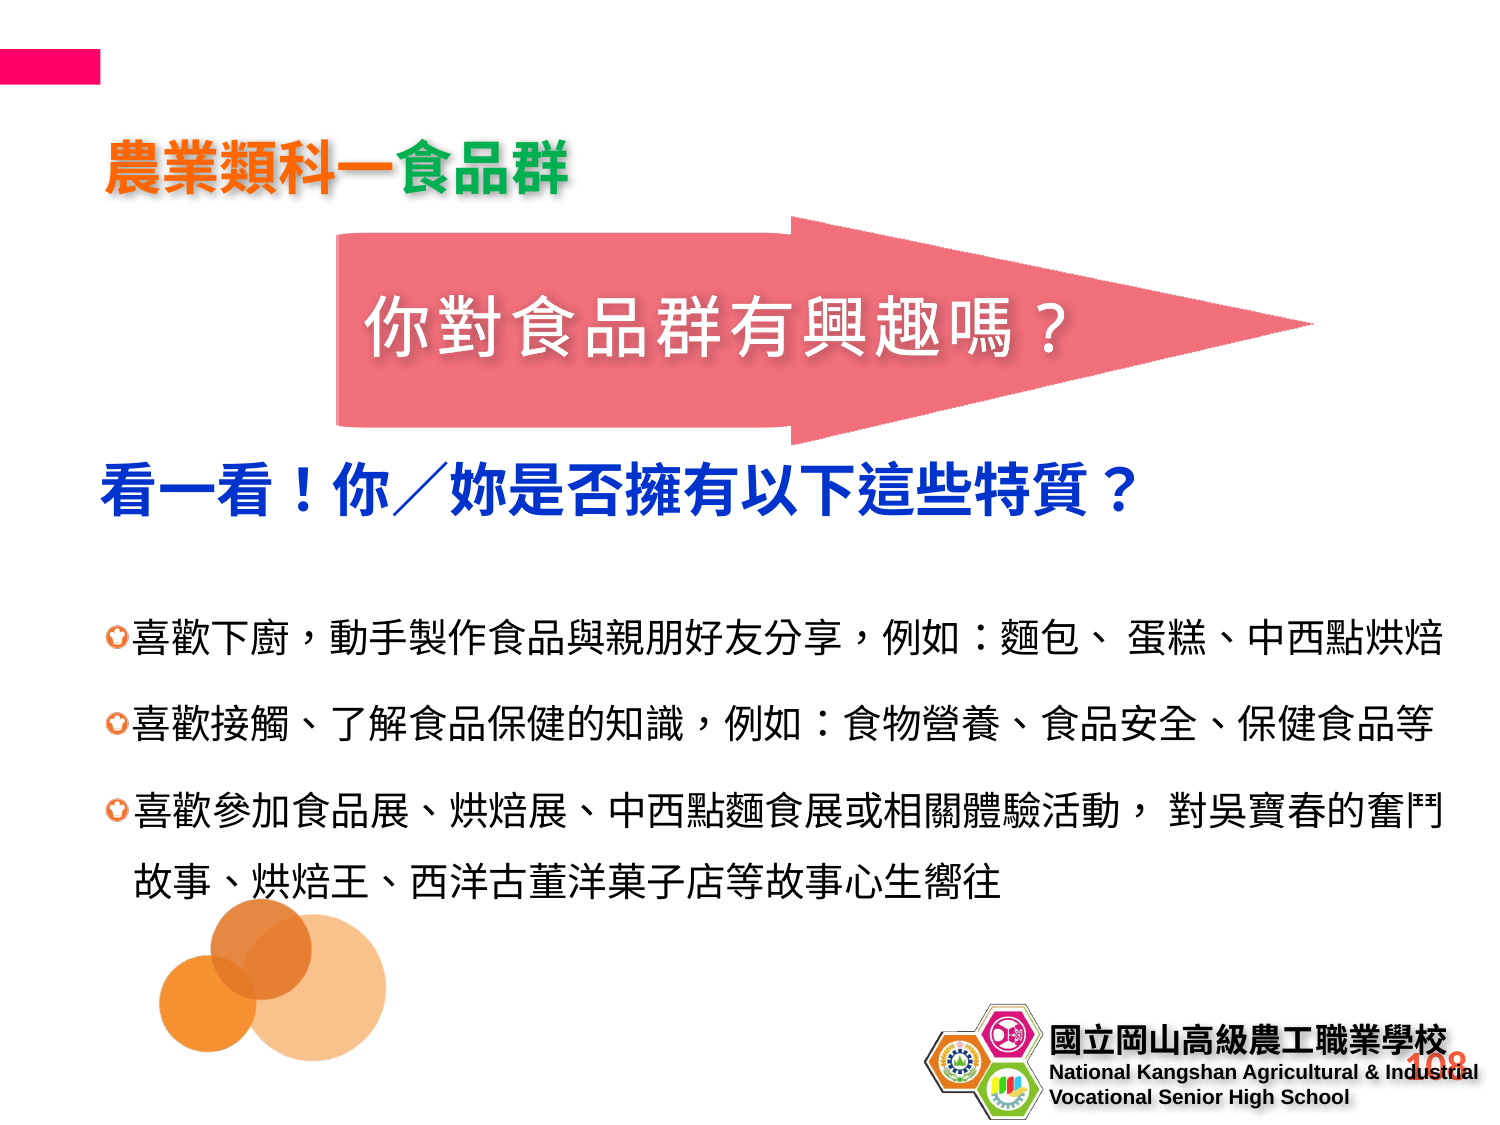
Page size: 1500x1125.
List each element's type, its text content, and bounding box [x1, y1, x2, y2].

text_box [0, 48, 101, 86]
picture [101, 822, 439, 1125]
picture [103, 709, 132, 737]
text_box 農業類科一食品群 [88, 124, 797, 220]
title 看一看！你／妳是否擁有以下這些特質？ [85, 447, 1436, 539]
picture [336, 216, 1314, 445]
text_box 國立岡山高級農工職業學校 National Kangshan Agricultural & Industrial Vocational Senior High School [1046, 1011, 1500, 1117]
picture [103, 622, 132, 651]
list 喜歡下廚，動手製作食品與親朋好友分享，例如：麵包、 蛋糕、中西點烘焙 喜歡接觸、了解食品保健的知識，例如：食物營養、食品安全、保健食品等 喜歡參加食品展、烘焙展、中西點麵食展或相關體驗活動， 對吳寶春的奮鬥故事、烘焙王、西洋古董洋菓子店等故事心生嚮往 [88, 581, 1482, 953]
picture [921, 999, 1046, 1124]
picture [103, 795, 132, 824]
